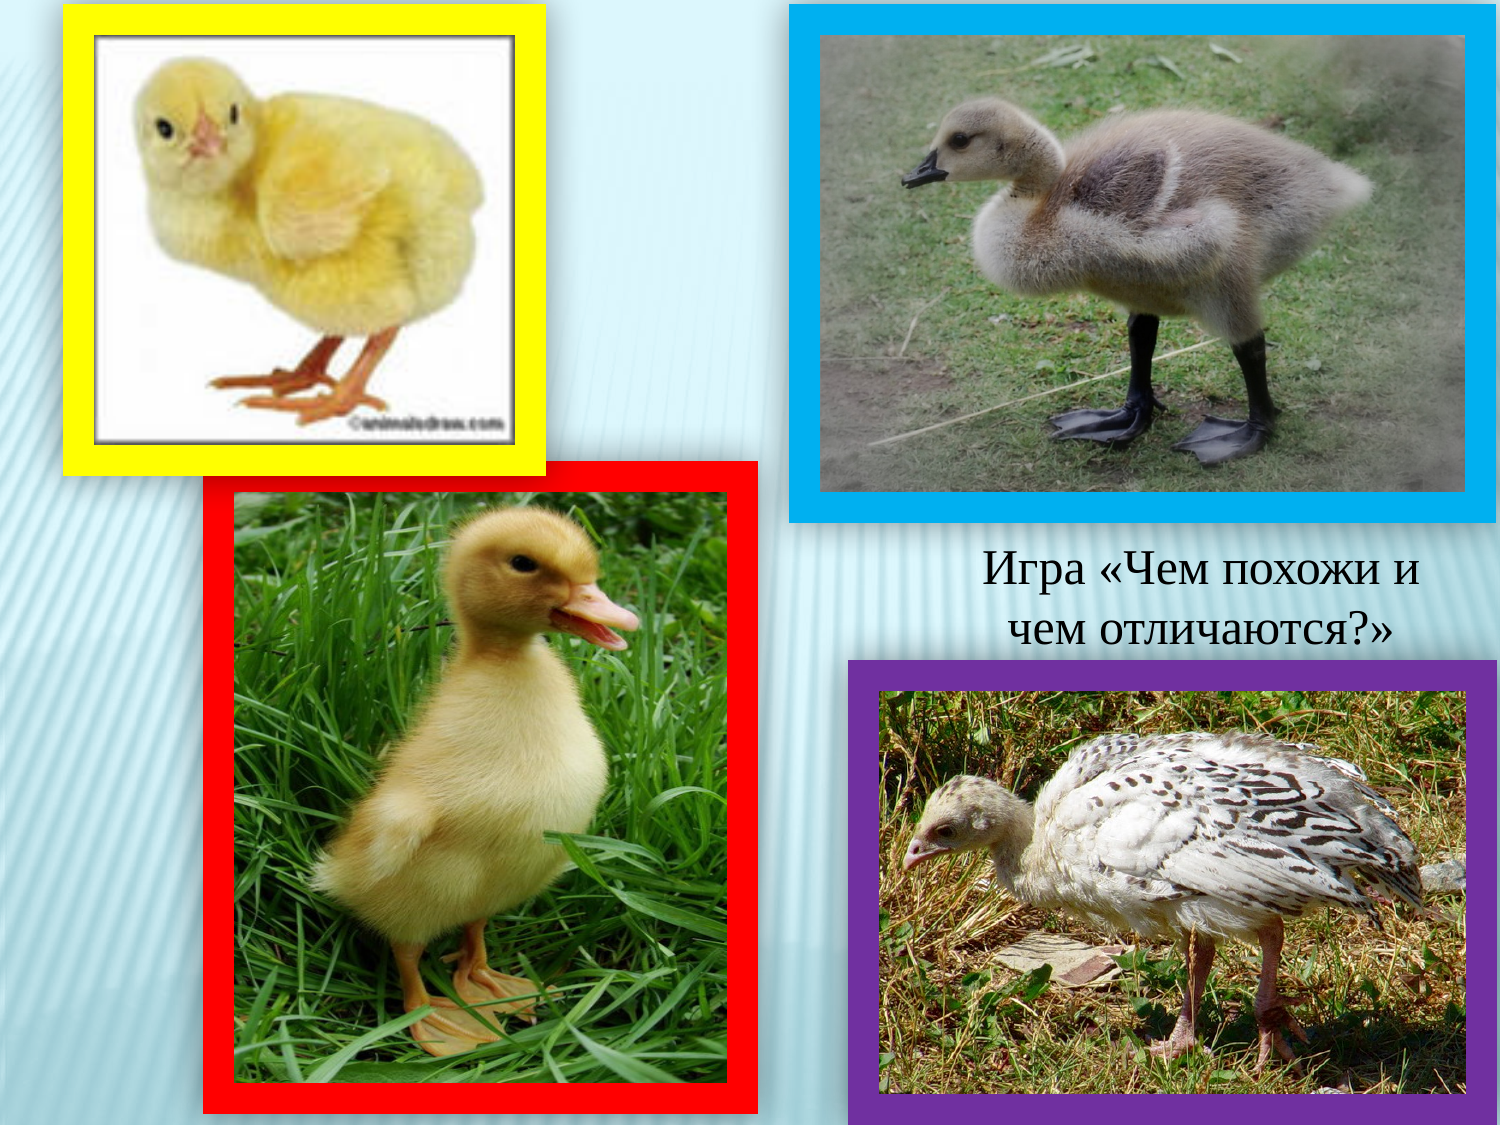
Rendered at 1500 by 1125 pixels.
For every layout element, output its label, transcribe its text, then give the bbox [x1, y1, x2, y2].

picture [821, 36, 1464, 491]
text_box Игра «Чем похожи и чем отличаются?» [949, 527, 1454, 663]
picture [234, 491, 727, 1084]
picture [93, 34, 516, 446]
picture [878, 691, 1467, 1095]
